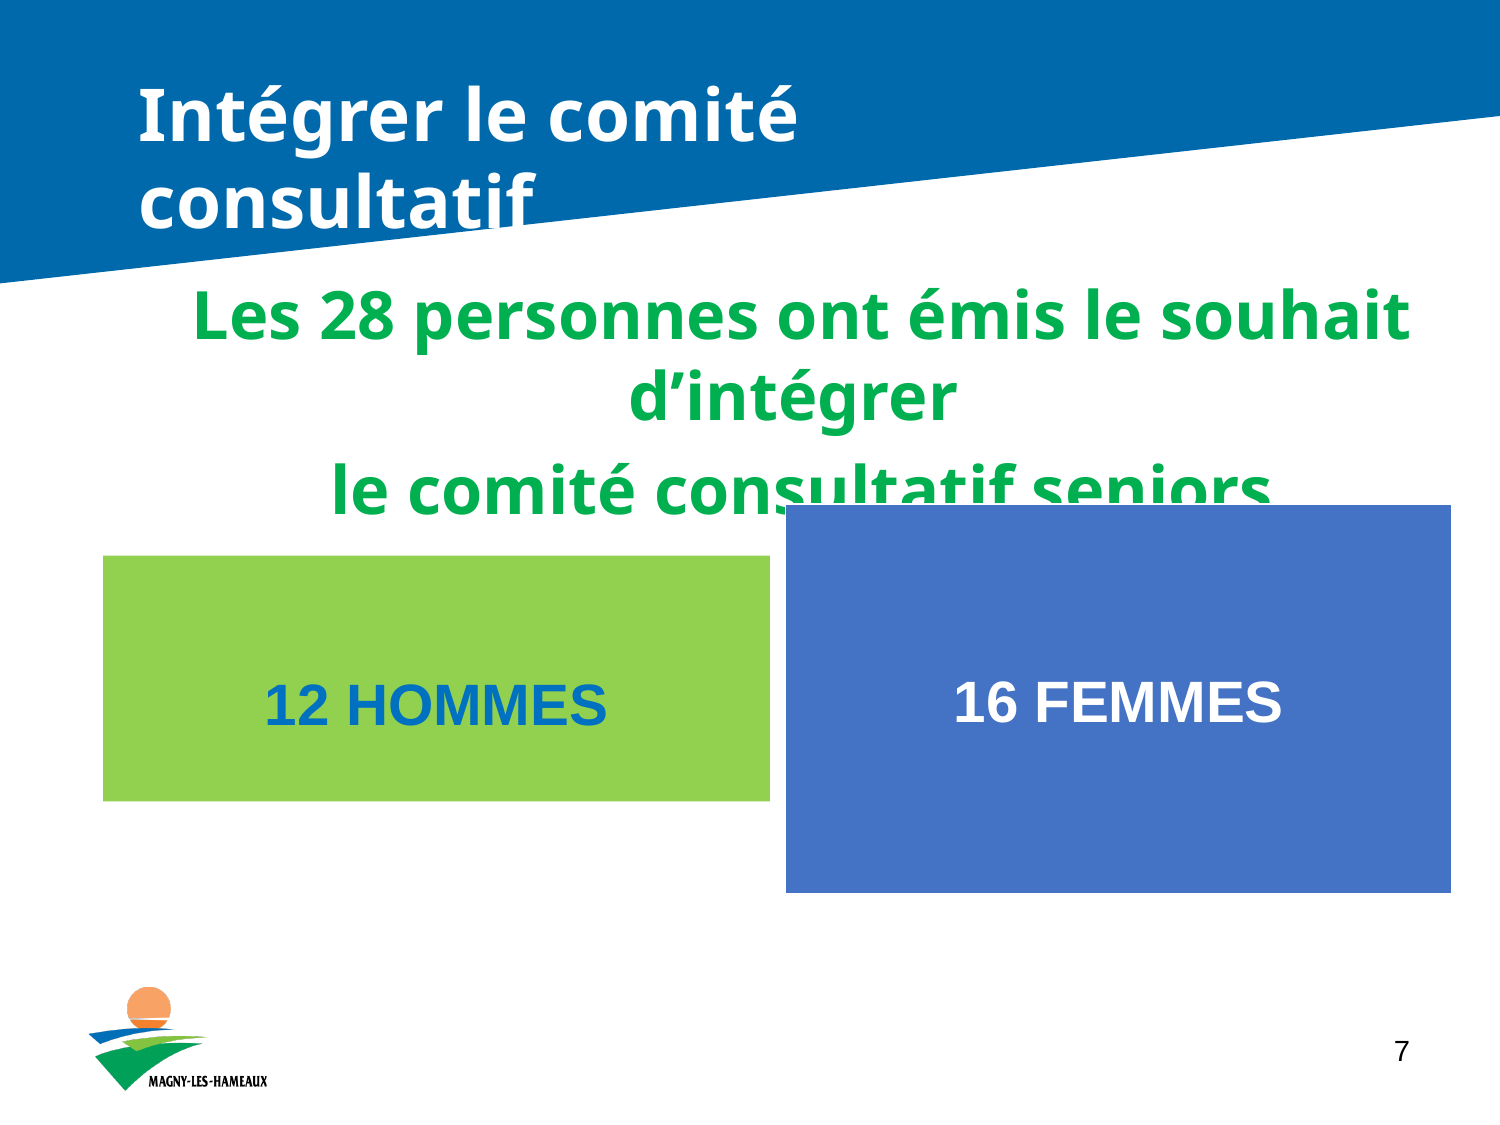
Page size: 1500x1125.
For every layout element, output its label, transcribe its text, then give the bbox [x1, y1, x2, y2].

text_box 12 HOMMES [103, 555, 770, 802]
slide_number 7 [1074, 1024, 1425, 1103]
table_header 16 FEMMES [786, 505, 1451, 893]
text_box Intégrer le comité consultatif [123, 60, 1093, 191]
text_box Les 28 personnes ont émis le souhait d’intégrer le comité consultatif seniors [29, 191, 1500, 536]
text_box [0, 0, 1500, 284]
picture [88, 987, 267, 1091]
